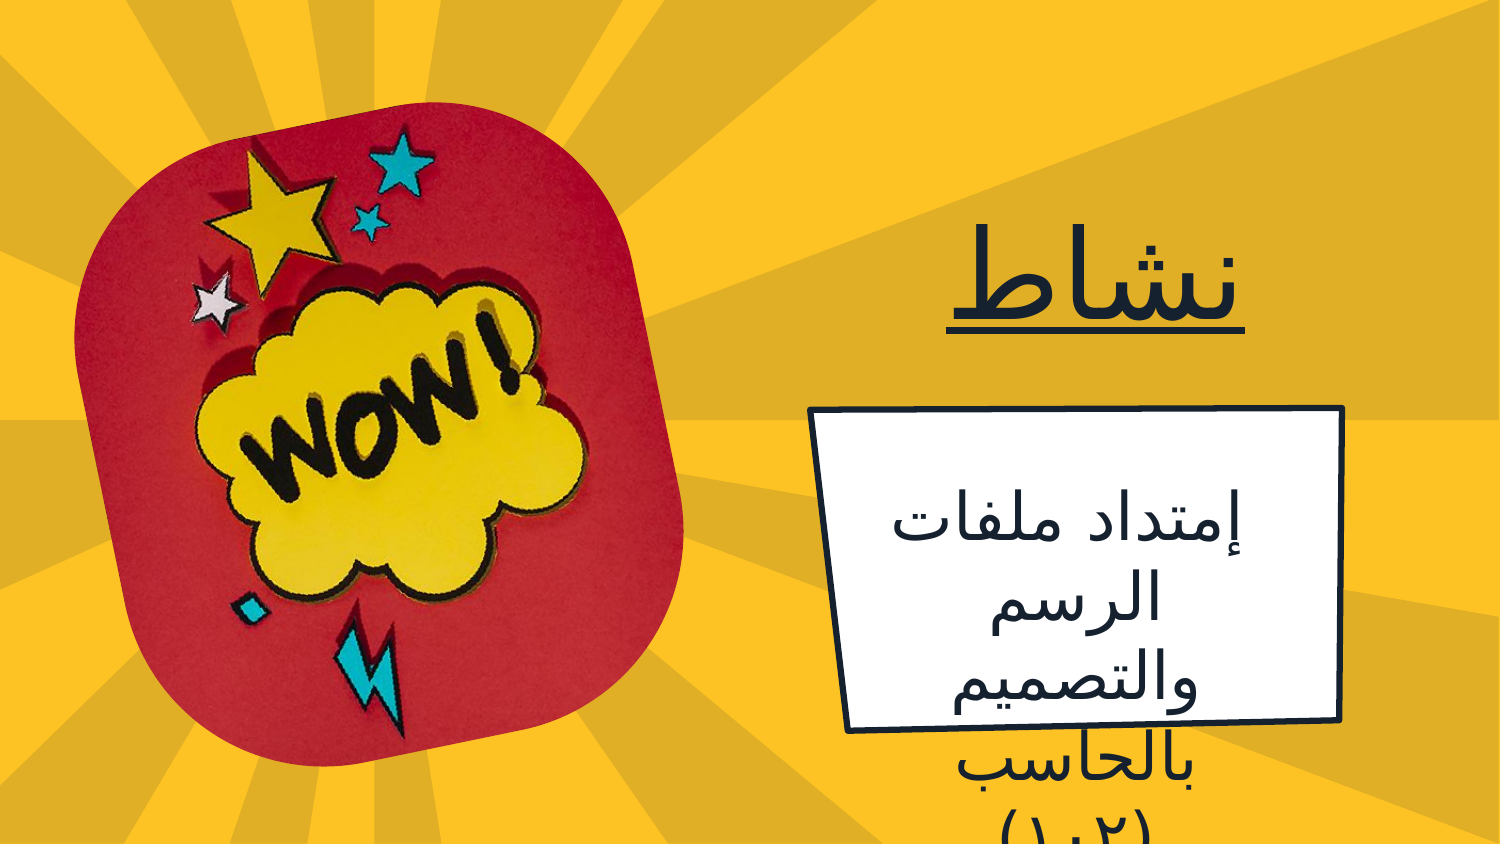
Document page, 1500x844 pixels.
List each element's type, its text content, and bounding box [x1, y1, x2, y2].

subtitle إمتداد ملفات الرسم والتصميم بالحاسب (١٠٢) [866, 458, 1286, 650]
text_box [810, 407, 1342, 731]
title نشاط [779, 179, 1412, 347]
picture [74, 106, 684, 763]
